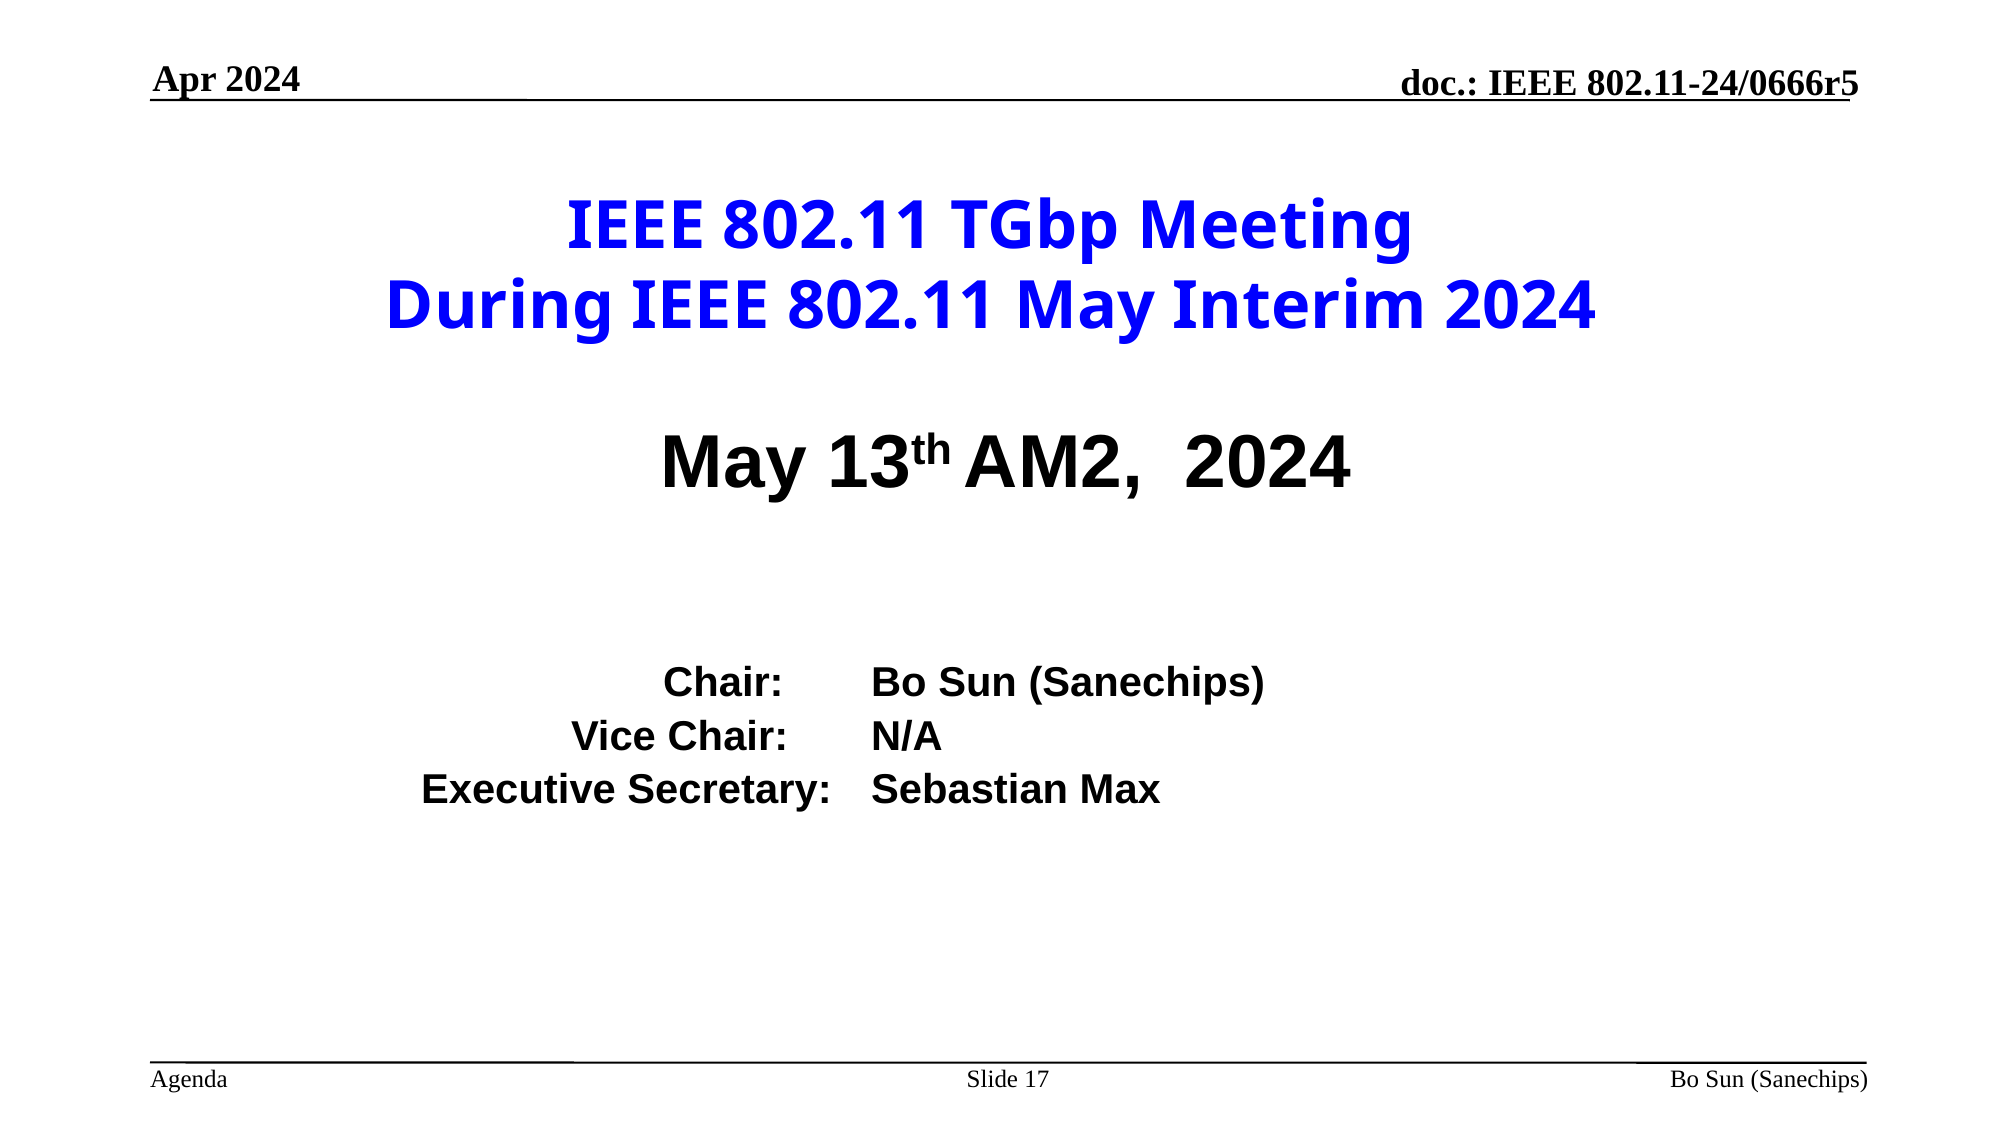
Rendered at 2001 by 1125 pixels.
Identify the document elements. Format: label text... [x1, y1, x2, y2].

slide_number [152, 54, 563, 100]
text_box IEEE 802.11 TGbp Meeting During IEEE 802.11 May Interim 2024 [288, 112, 1695, 349]
slide_number Slide 17 [949, 1061, 1067, 1123]
text_box May 13th AM2, 2024 Chair: Bo Sun (Sanechips) Vice Chair: N/A Executive Secretary: Sebastian Max [200, 349, 1813, 1027]
footer Bo Sun (Sanechips) [1171, 1061, 1869, 1093]
